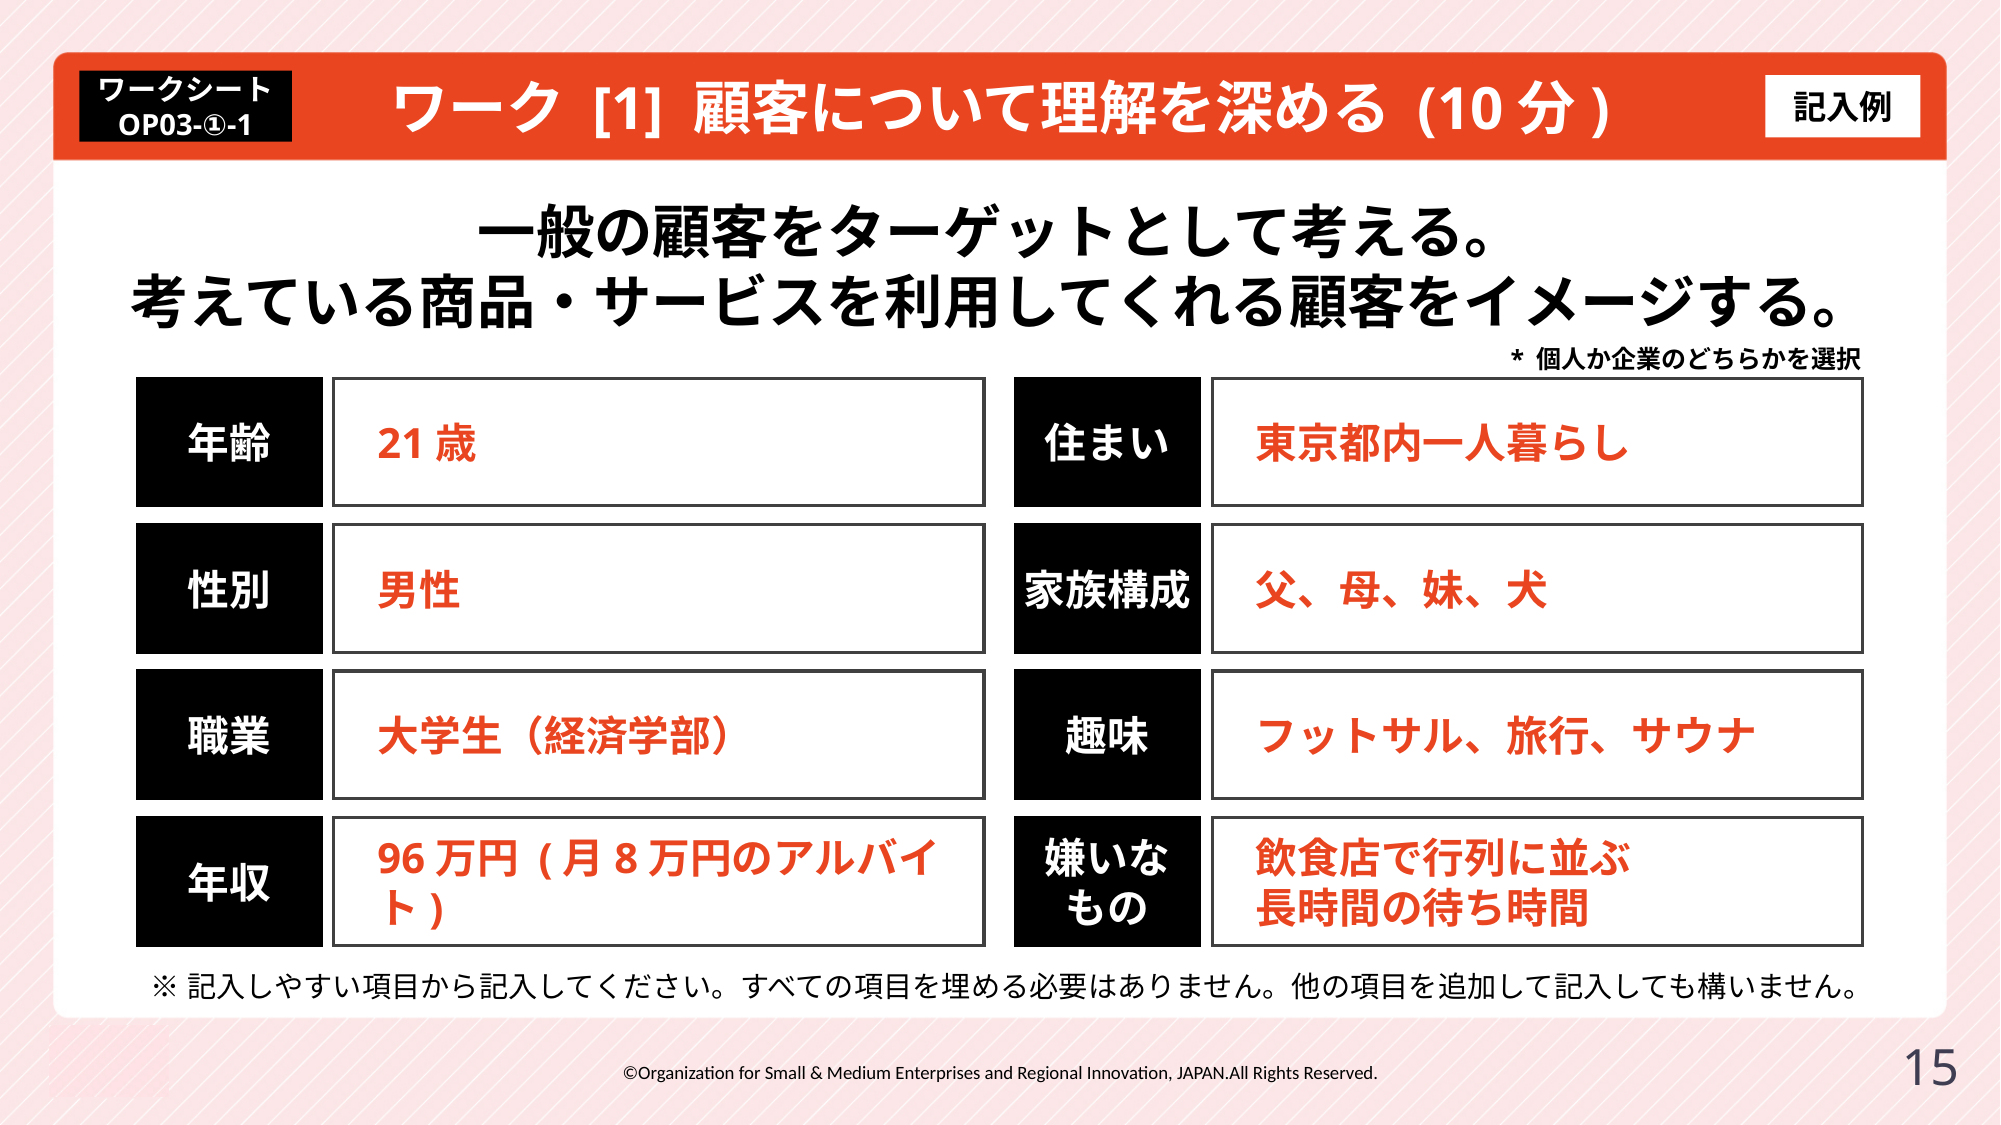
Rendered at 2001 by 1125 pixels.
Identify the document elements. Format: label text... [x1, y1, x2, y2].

picture [0, 0, 2000, 1125]
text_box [1015, 524, 1863, 653]
text_box * 個人か企業のどちらかを選択 [1493, 326, 1880, 391]
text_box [137, 377, 985, 507]
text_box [137, 816, 985, 946]
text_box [137, 670, 985, 800]
text_box 一般の顧客をターゲットとして考える。 考えている商品・サービスを利用してくれる顧客をイメージする。 [53, 187, 1948, 343]
text_box ※記入しやすい項目から記入してください。すべての項目を埋める必要はありません。他の項目を追加して記入しても構いません。 [136, 960, 1863, 1011]
title ワーク [1] 顧客について理解を深める (10分) [137, 58, 1863, 155]
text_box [1015, 377, 1863, 507]
text_box ワークシート OP03-①-1 [78, 69, 293, 143]
text_box 記入例 [1765, 75, 1921, 138]
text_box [1015, 670, 1863, 800]
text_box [1015, 816, 1863, 946]
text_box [137, 524, 985, 653]
